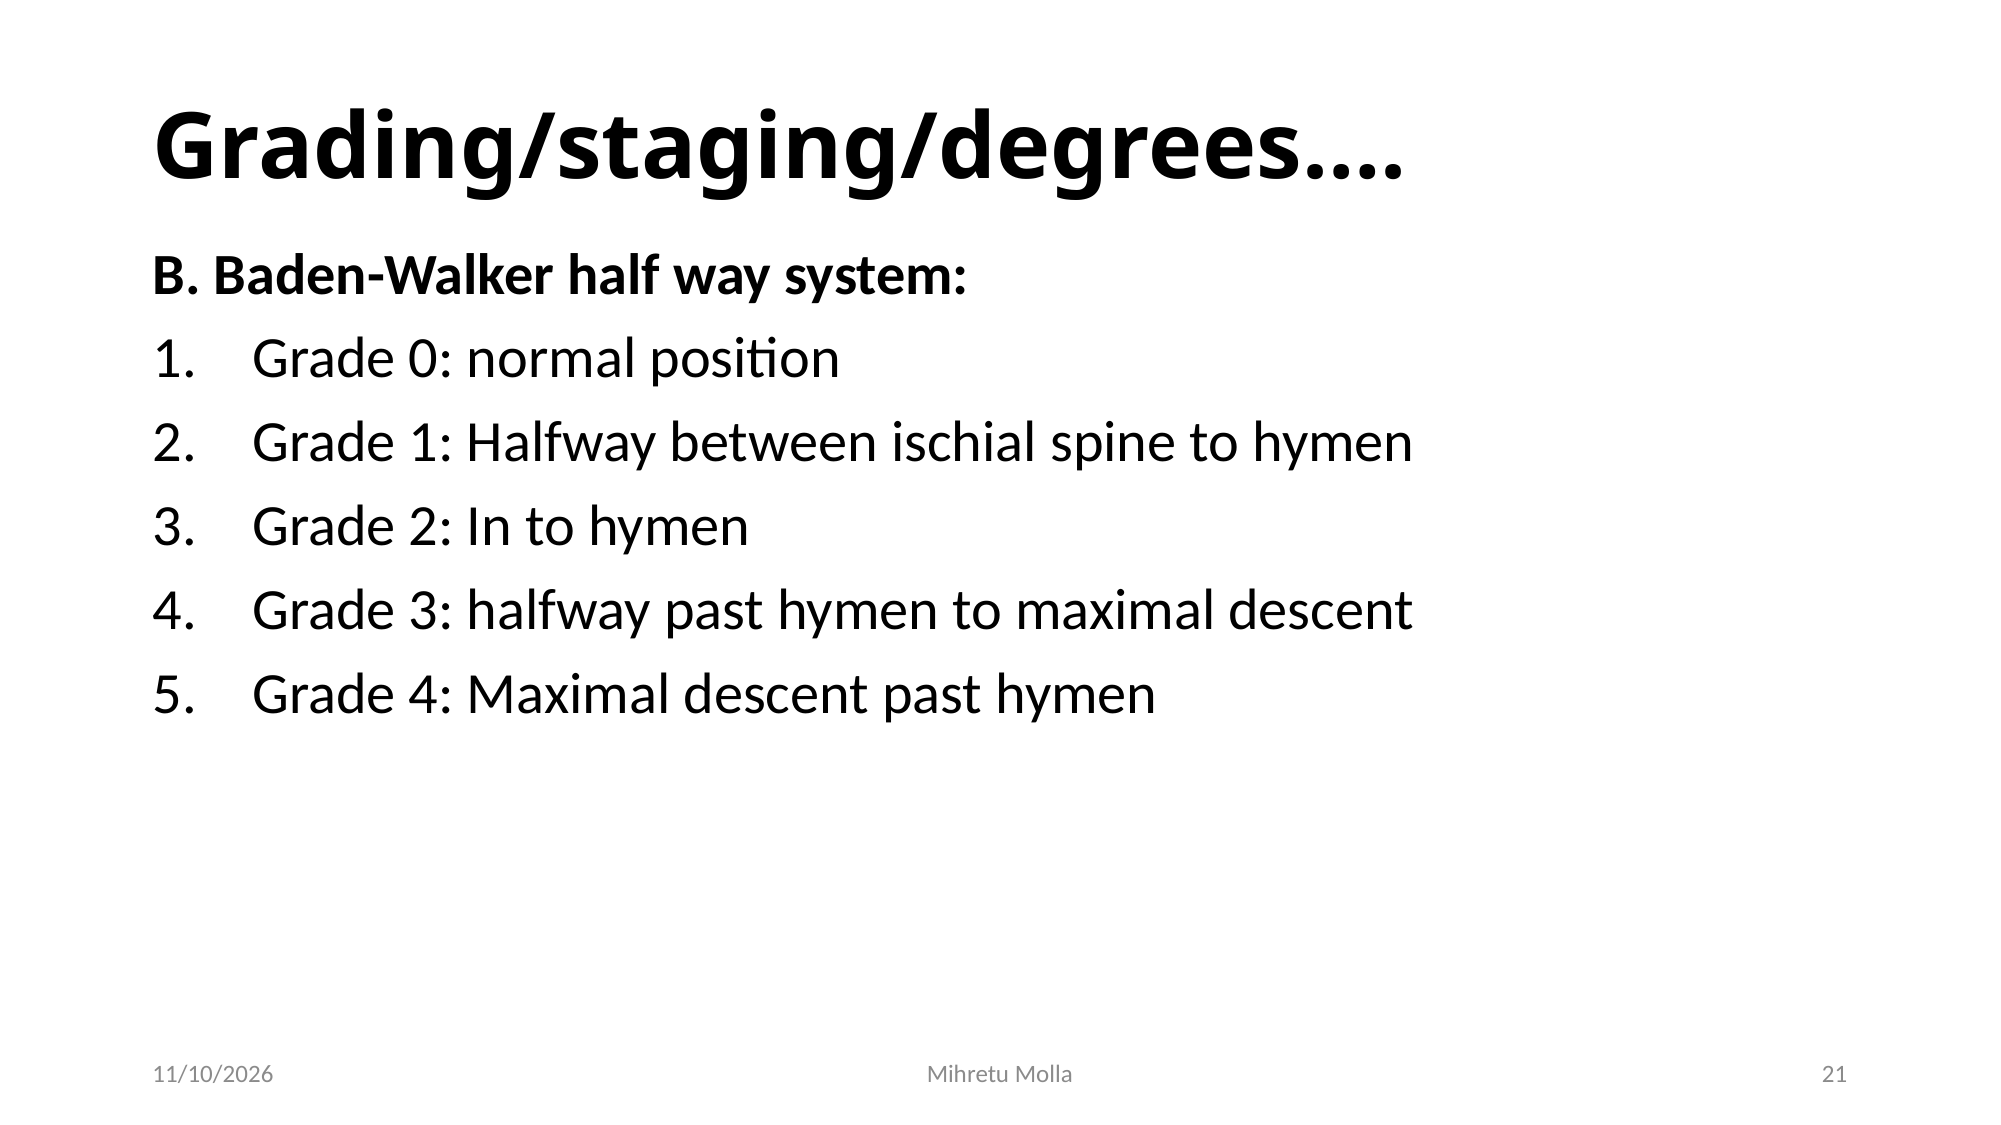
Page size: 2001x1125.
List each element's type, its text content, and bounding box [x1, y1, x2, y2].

footer Mihretu Molla [662, 1042, 1338, 1103]
title Grading/staging/degrees…. [137, 59, 1863, 236]
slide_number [137, 1042, 588, 1103]
slide_number 21 [1412, 1042, 1863, 1103]
list B. Baden-Walker half way system: Grade 0: normal position Grade 1: Halfway between ischial spine to hymen Grade 2: In to hymen Grade 3: halfway past hymen to maximal descent Grade 4: Maximal descent past hymen [137, 236, 1863, 1014]
